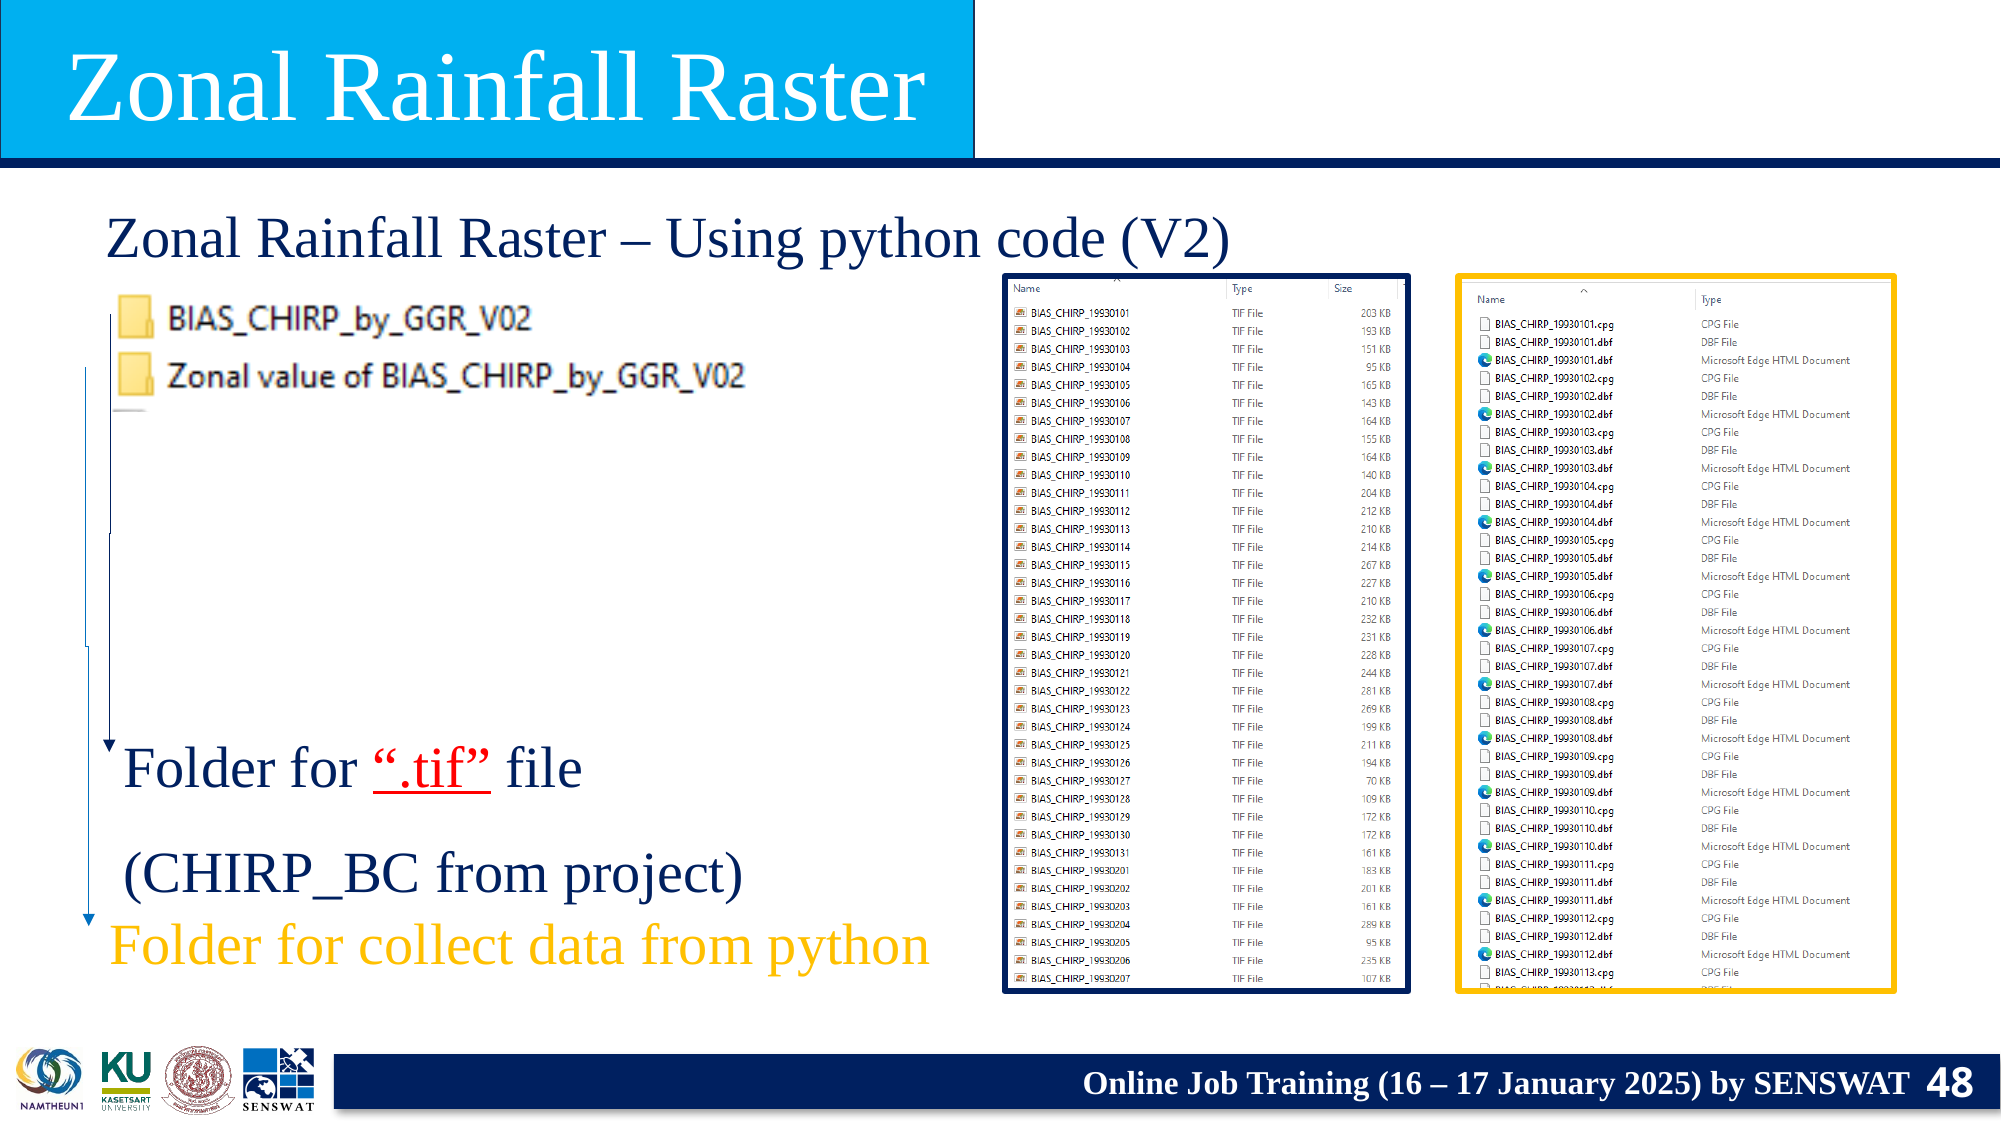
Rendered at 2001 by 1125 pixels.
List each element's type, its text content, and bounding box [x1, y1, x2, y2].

text_box Zonal Rainfall Raster – Using python code (V2) [91, 157, 1269, 162]
text_box [0, 0, 975, 158]
picture [1007, 279, 1406, 989]
picture [91, 1046, 235, 1115]
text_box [85, 367, 89, 927]
slide_number 48 [1539, 1054, 1990, 1115]
picture [90, 273, 771, 412]
picture [16, 1047, 83, 1110]
picture [243, 1048, 314, 1115]
picture [1461, 279, 1891, 989]
text_box Folder for collect data from python [94, 863, 1002, 984]
text_box Folder for “.tif” file (CHIRP_BC from project) [108, 686, 1002, 863]
text_box Zonal Rainfall Raster – Using python code (V2) [91, 163, 1269, 277]
text_box Zonal Rainfall Raster [50, 12, 942, 148]
